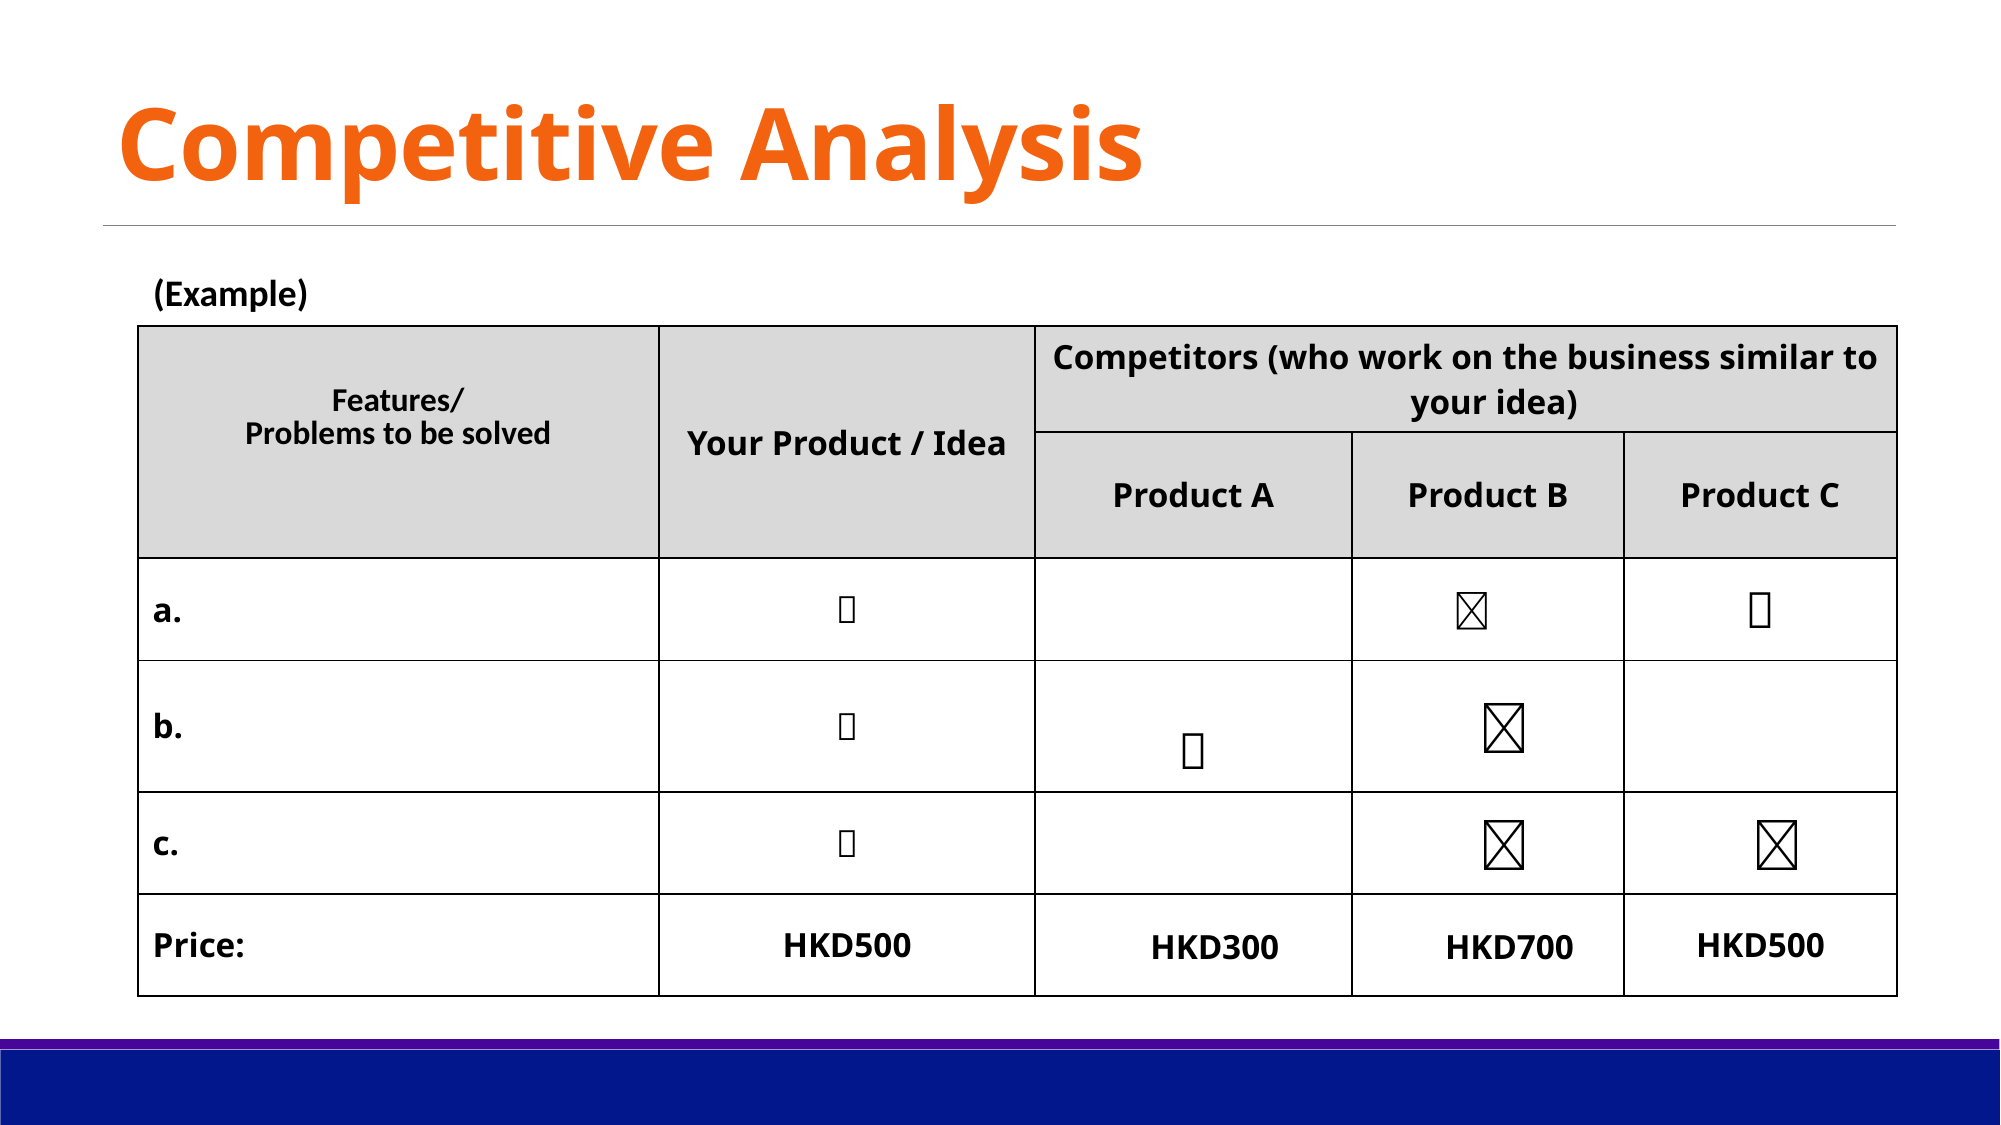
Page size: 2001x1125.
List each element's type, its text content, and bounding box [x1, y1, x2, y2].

table_cell a. [139, 559, 658, 660]
text_box (Example) [138, 261, 333, 321]
table_cell [1036, 793, 1351, 893]
table_cell  [660, 661, 1034, 791]
table_cell  [660, 793, 1034, 893]
table_cell [1625, 661, 1896, 791]
table_cell  [1353, 793, 1623, 893]
table_cell HKD500 [1625, 895, 1896, 995]
table_cell Product B [1353, 433, 1623, 557]
title Competitive Analysis [101, 47, 1897, 209]
table_cell c. [139, 793, 658, 893]
table_cell HKD500 [660, 895, 1034, 995]
table_cell  [1353, 661, 1623, 791]
table_header Features/ Problems to be solved [139, 327, 658, 557]
table_cell [1036, 559, 1351, 660]
table_cell  [1036, 661, 1351, 791]
table_cell  [1353, 559, 1623, 660]
table_cell Price: [139, 895, 658, 995]
table_cell  [1625, 559, 1896, 660]
table_cell  [660, 559, 1034, 660]
table_header Your Product / Idea [660, 327, 1034, 557]
table_header Competitors (who work on the business similar to your idea) [1036, 327, 1896, 431]
table_cell b. [139, 661, 658, 791]
table_cell HKD700 [1353, 895, 1623, 995]
table_cell Product A [1036, 433, 1351, 557]
table_cell Product C [1625, 433, 1896, 557]
table_cell  [1625, 793, 1896, 893]
table_cell HKD300 [1036, 895, 1351, 995]
